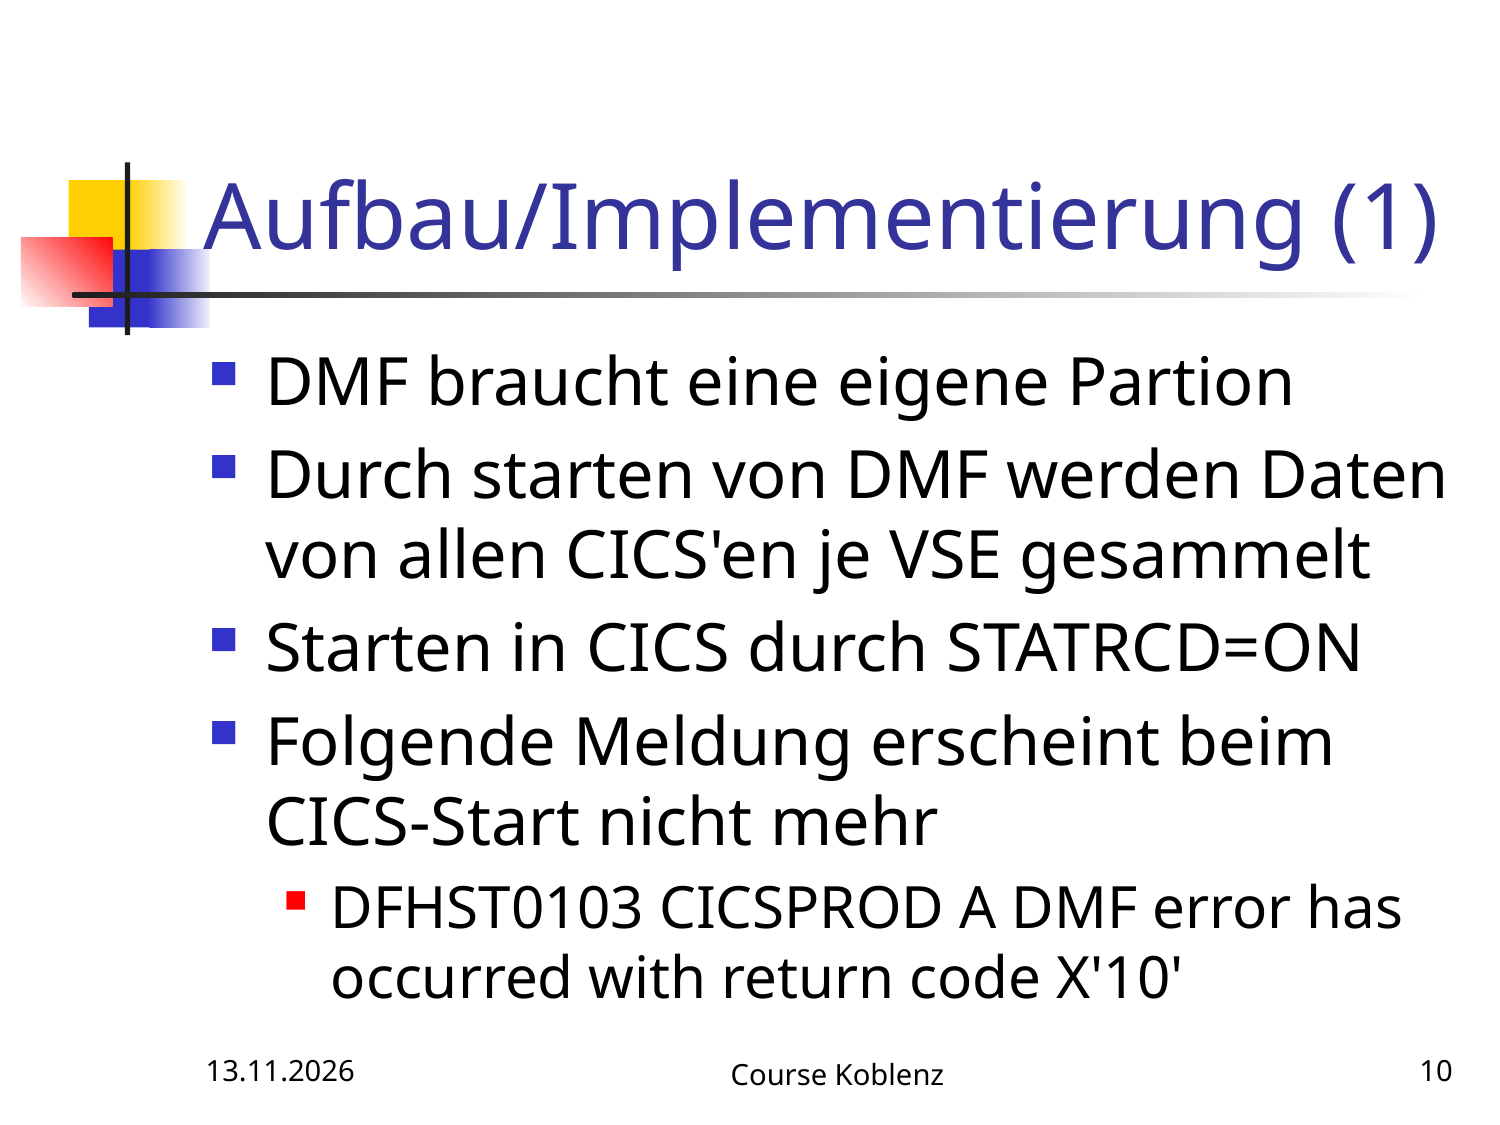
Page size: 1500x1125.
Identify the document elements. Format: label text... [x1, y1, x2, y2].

list DMF braucht eine eigene Partion Durch starten von DMF werden Daten von allen CICS'en je VSE gesammelt Starten in CICS durch STATRCD=ON Folgende Meldung erscheint beim CICS-Start nicht mehr DFHST0103 CICSPROD A DMF error has occurred with return code X'10' [193, 331, 1469, 1006]
footer Course Koblenz [600, 1024, 1075, 1100]
slide_number 10 [1155, 1024, 1468, 1100]
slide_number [190, 1024, 504, 1100]
title Aufbau/Implementierung (1) [188, 35, 1468, 275]
